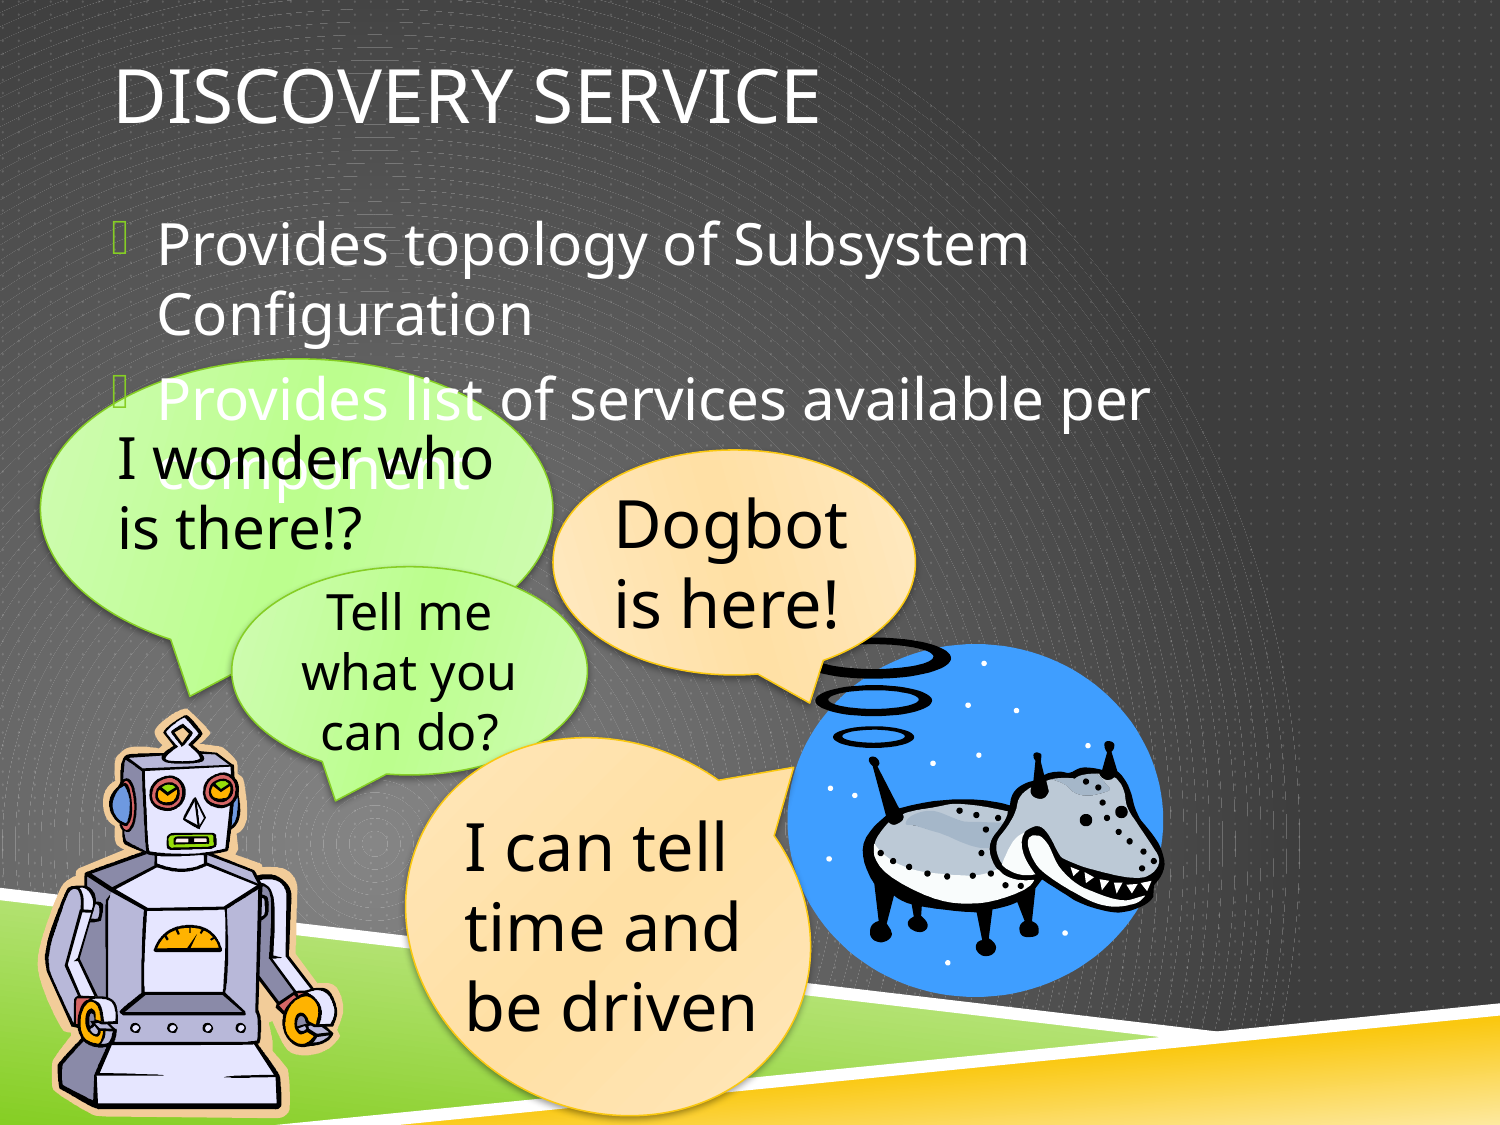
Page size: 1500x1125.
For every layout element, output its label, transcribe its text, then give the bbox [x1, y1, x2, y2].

text_box [39, 412, 99, 606]
picture [787, 637, 1168, 998]
text_box Tell me what you can do? [230, 565, 589, 791]
text_box I can tell time and be driven [449, 797, 816, 1053]
text_box Dogbot is here! [598, 474, 924, 649]
list Provides topology of Subsystem Configuration Provides list of services available per component [99, 200, 1375, 813]
title Discovery Service [112, 0, 1388, 188]
text_box [404, 736, 781, 1029]
text_box I wonder who is there!? [102, 413, 553, 569]
picture [37, 706, 351, 1125]
text_box [471, 1053, 774, 1117]
